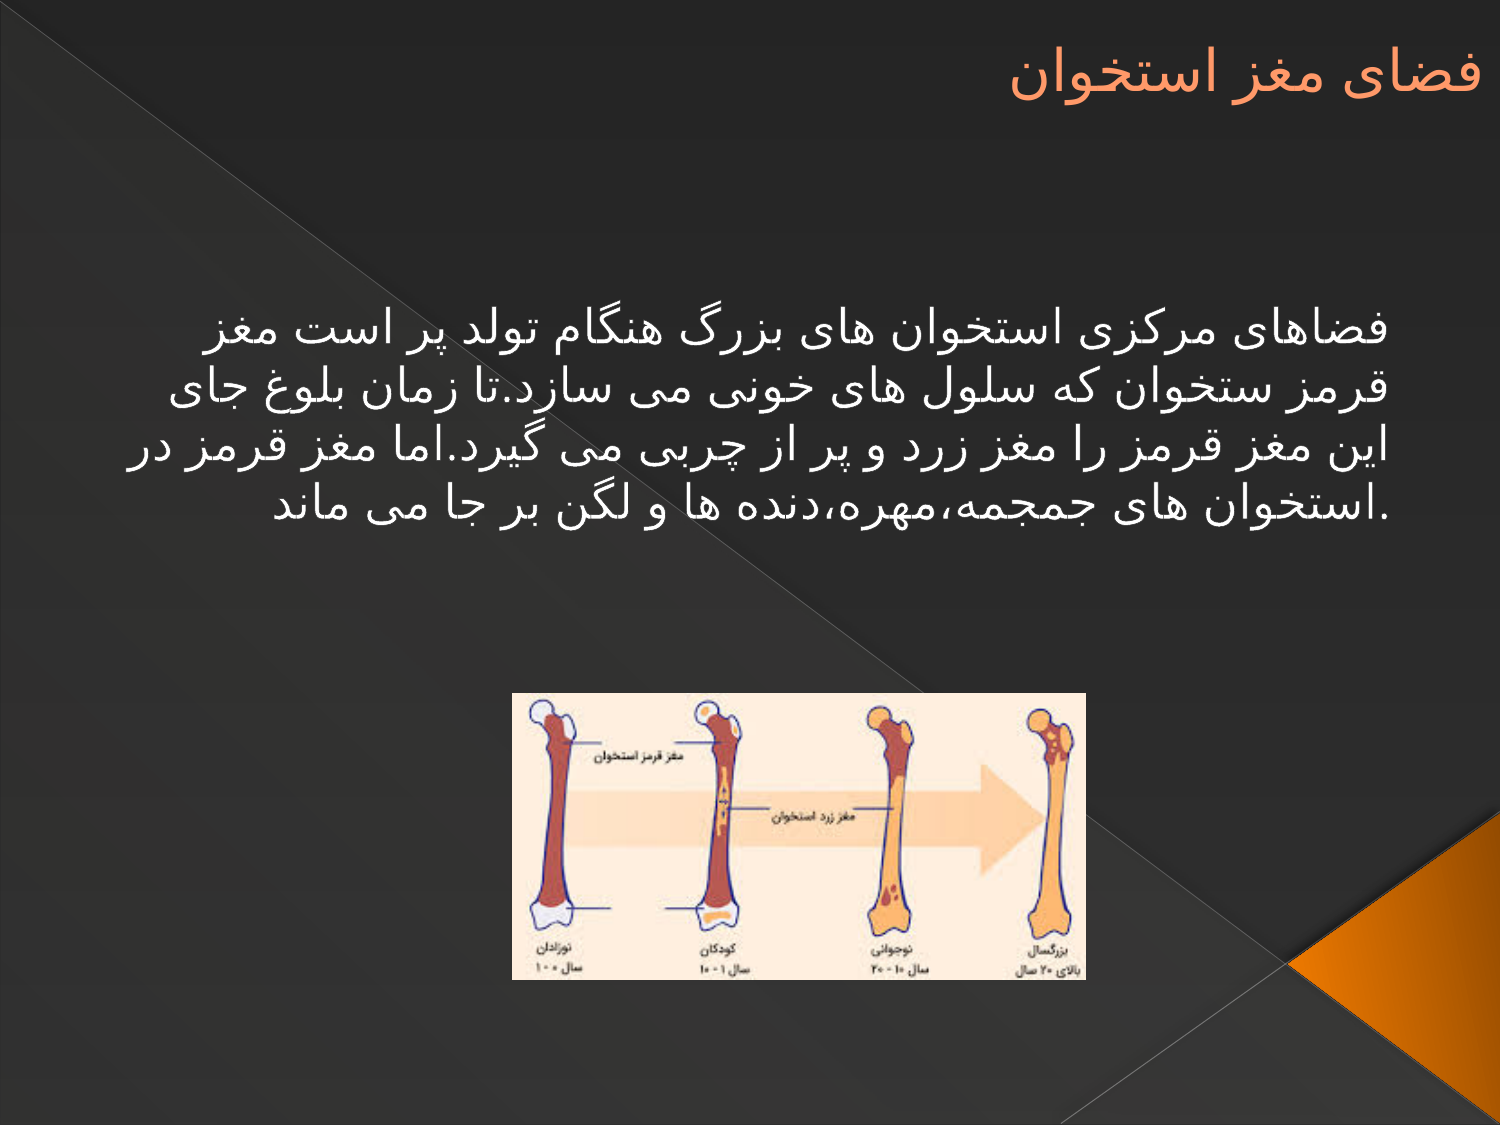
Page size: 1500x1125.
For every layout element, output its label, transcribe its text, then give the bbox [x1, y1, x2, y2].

subtitle فضاهای مرکزی استخوان های بزرگ هنگام تولد پر است مغز قرمز ستخوان که سلول های خونی می سازد.تا زمان بلوغ جای این مغز قرمز را مغز زرد و پر از چربی می گیرد.اما مغز قرمز در استخوان های جمجمه،مهره،دنده ها و لگن بر جا می ماند. [87, 287, 1411, 575]
picture [512, 693, 1087, 981]
title فضای مغز استخوان [626, 24, 1500, 111]
